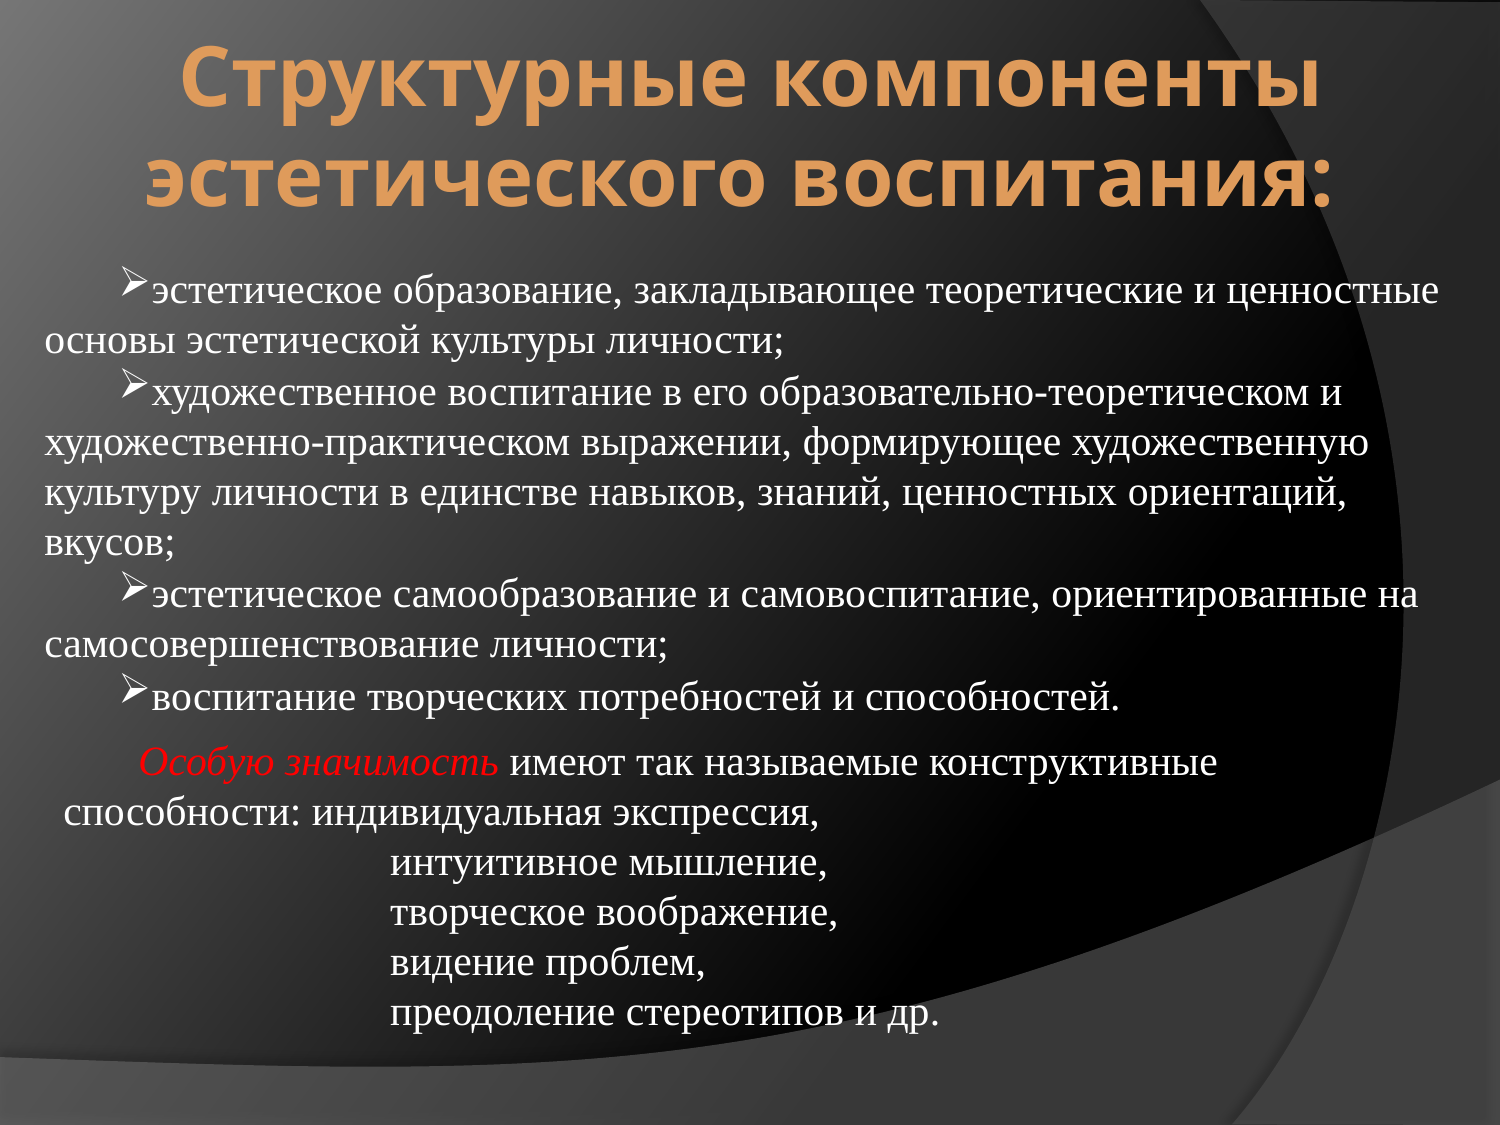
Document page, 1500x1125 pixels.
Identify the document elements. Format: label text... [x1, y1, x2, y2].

text_box эстетическое образование, закладывающее теоретические и ценностные основы эстетической культуры личности; художественное воспитание в его образовательно-теоретическом и художественно-практическом выражении, формирующее художественную культуру личности в единстве навыков, знаний, ценностных ориентаций, вкусов; эстетическое самообразование и самовоспитание, ориентированные на самосовершенствование личности; воспитание творческих потребностей и способностей. [29, 254, 1471, 726]
text_box Особую значимость имеют так называемые конструктивные способности: индивидуальная экспрессия, интуитивное мышление, творческое воображение, видение проблем, преодоление стереотипов и др. [48, 726, 1447, 1042]
title Структурные компоненты эстетического воспитания: [53, 90, 1449, 254]
